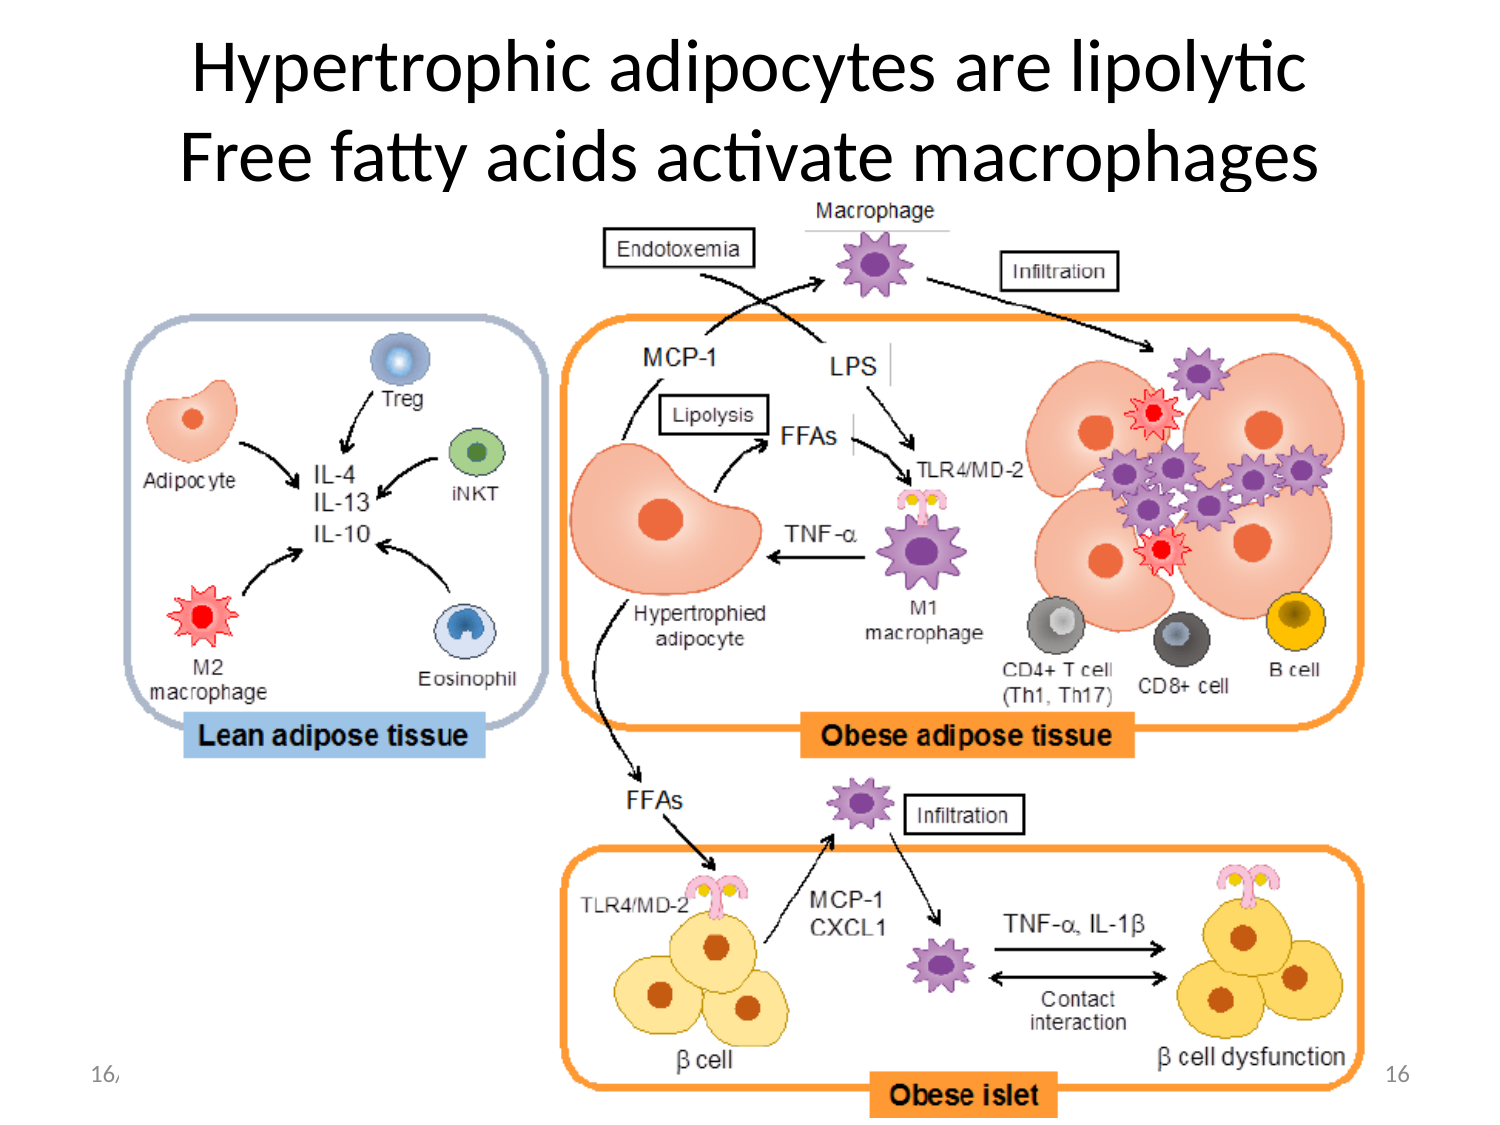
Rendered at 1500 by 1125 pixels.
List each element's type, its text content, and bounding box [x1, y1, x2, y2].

slide_number 15 [1374, 1042, 1425, 1103]
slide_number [75, 1042, 113, 1103]
title Hypertrophic adipocytes are lipolytic Free fatty acids activate macrophages [75, 12, 1425, 201]
picture [118, 192, 1368, 1118]
